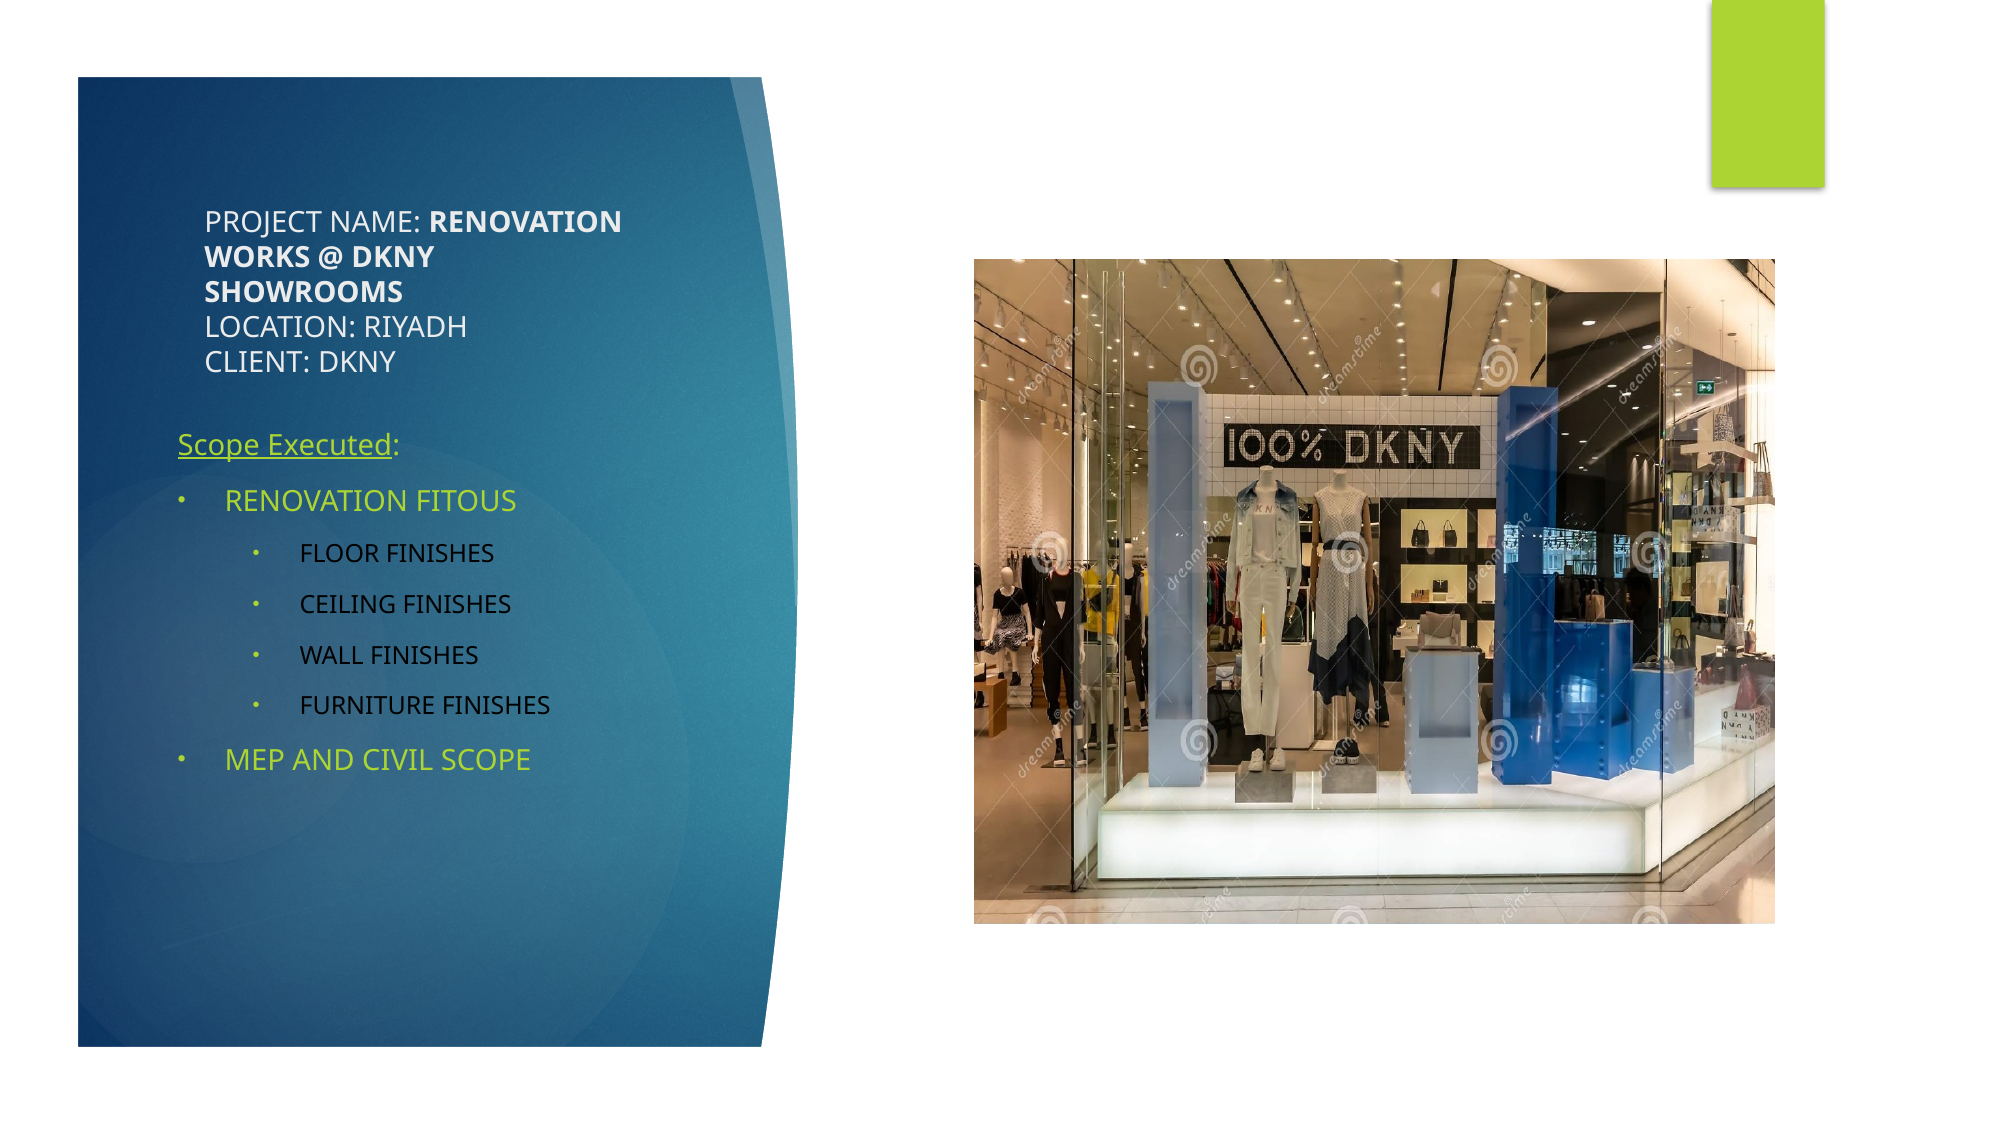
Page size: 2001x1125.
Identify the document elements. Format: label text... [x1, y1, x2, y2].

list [973, 258, 1775, 924]
text_box Scope Executed: RENOVATION FITOUS FLOOR FINISHES CEILING FINISHES WALL FINISHES FURNITURE FINISHES MEP AND CIVIL SCOPE [162, 418, 621, 789]
title PROJECT NAME: RENOVATION WORKS @ DKNY SHOWROOMS LOCATION: RIYADH CLIENT: DKNY [189, 212, 648, 386]
